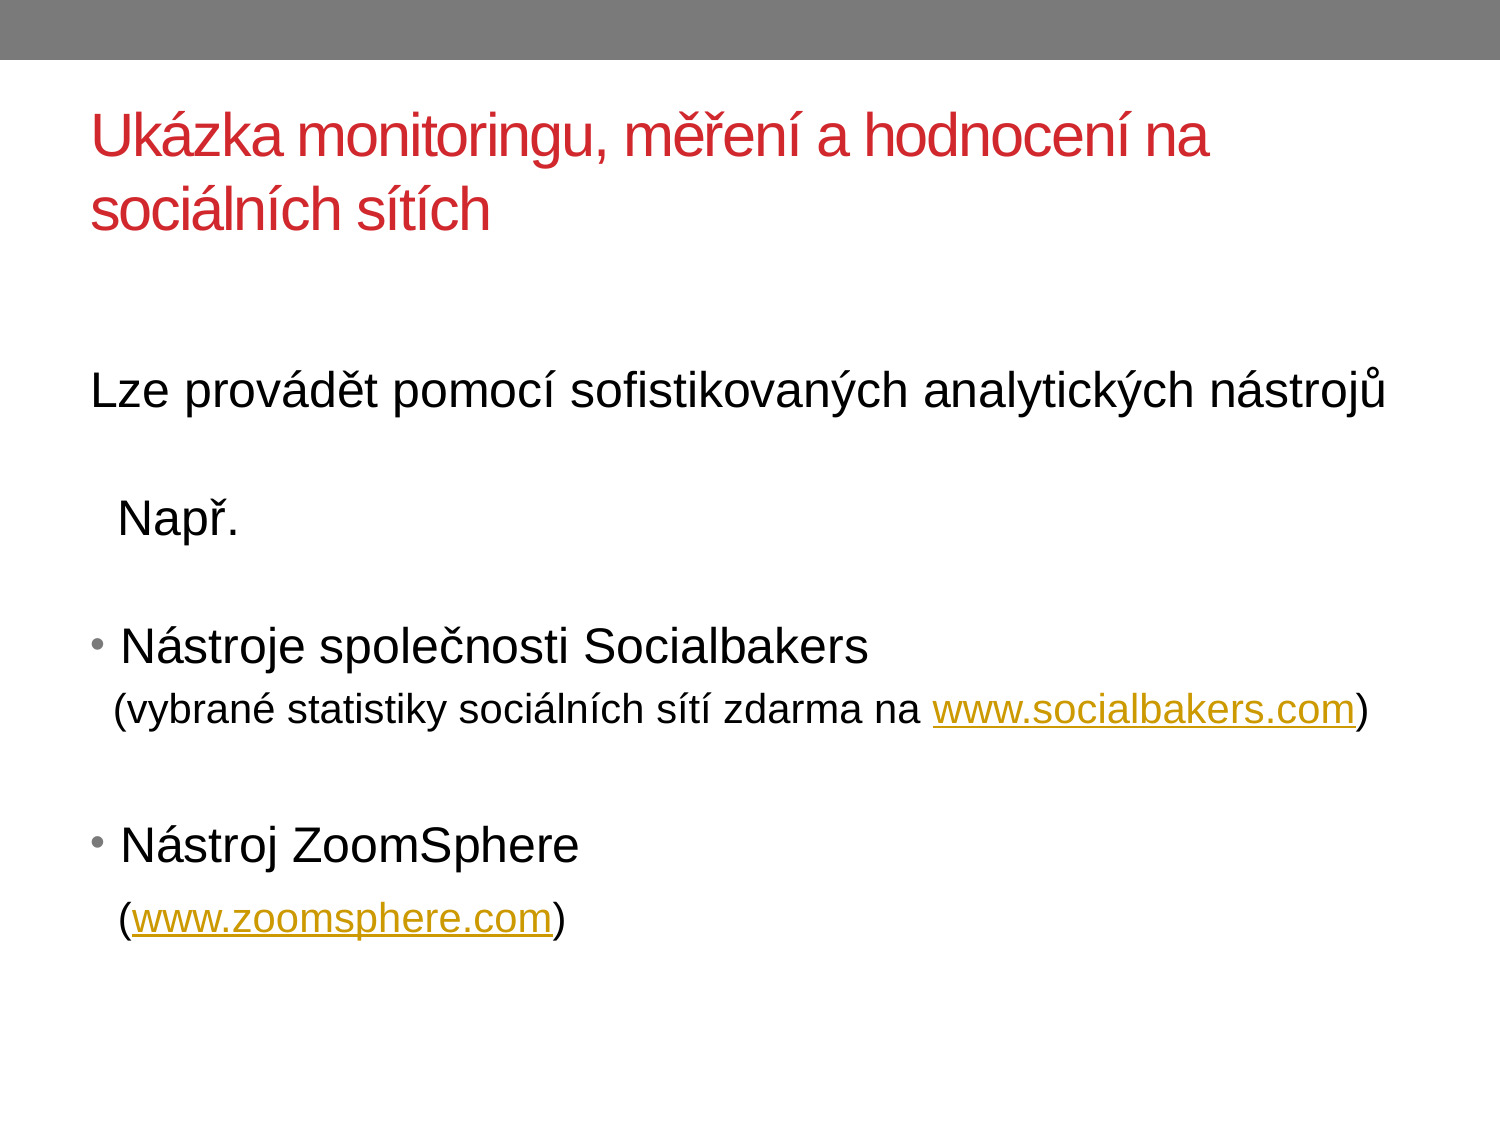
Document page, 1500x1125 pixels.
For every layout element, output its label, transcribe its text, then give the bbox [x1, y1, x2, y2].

title Ukázka monitoringu, měření a hodnocení na sociálních sítích [75, 87, 1425, 250]
list Lze provádět pomocí sofistikovaných analytických nástrojů Např. Nástroje společnosti Socialbakers (vybrané statistiky sociálních sítí zdarma na www.socialbakers.com) Nástroj ZoomSphere (www.zoomsphere.com) [75, 349, 1472, 1062]
